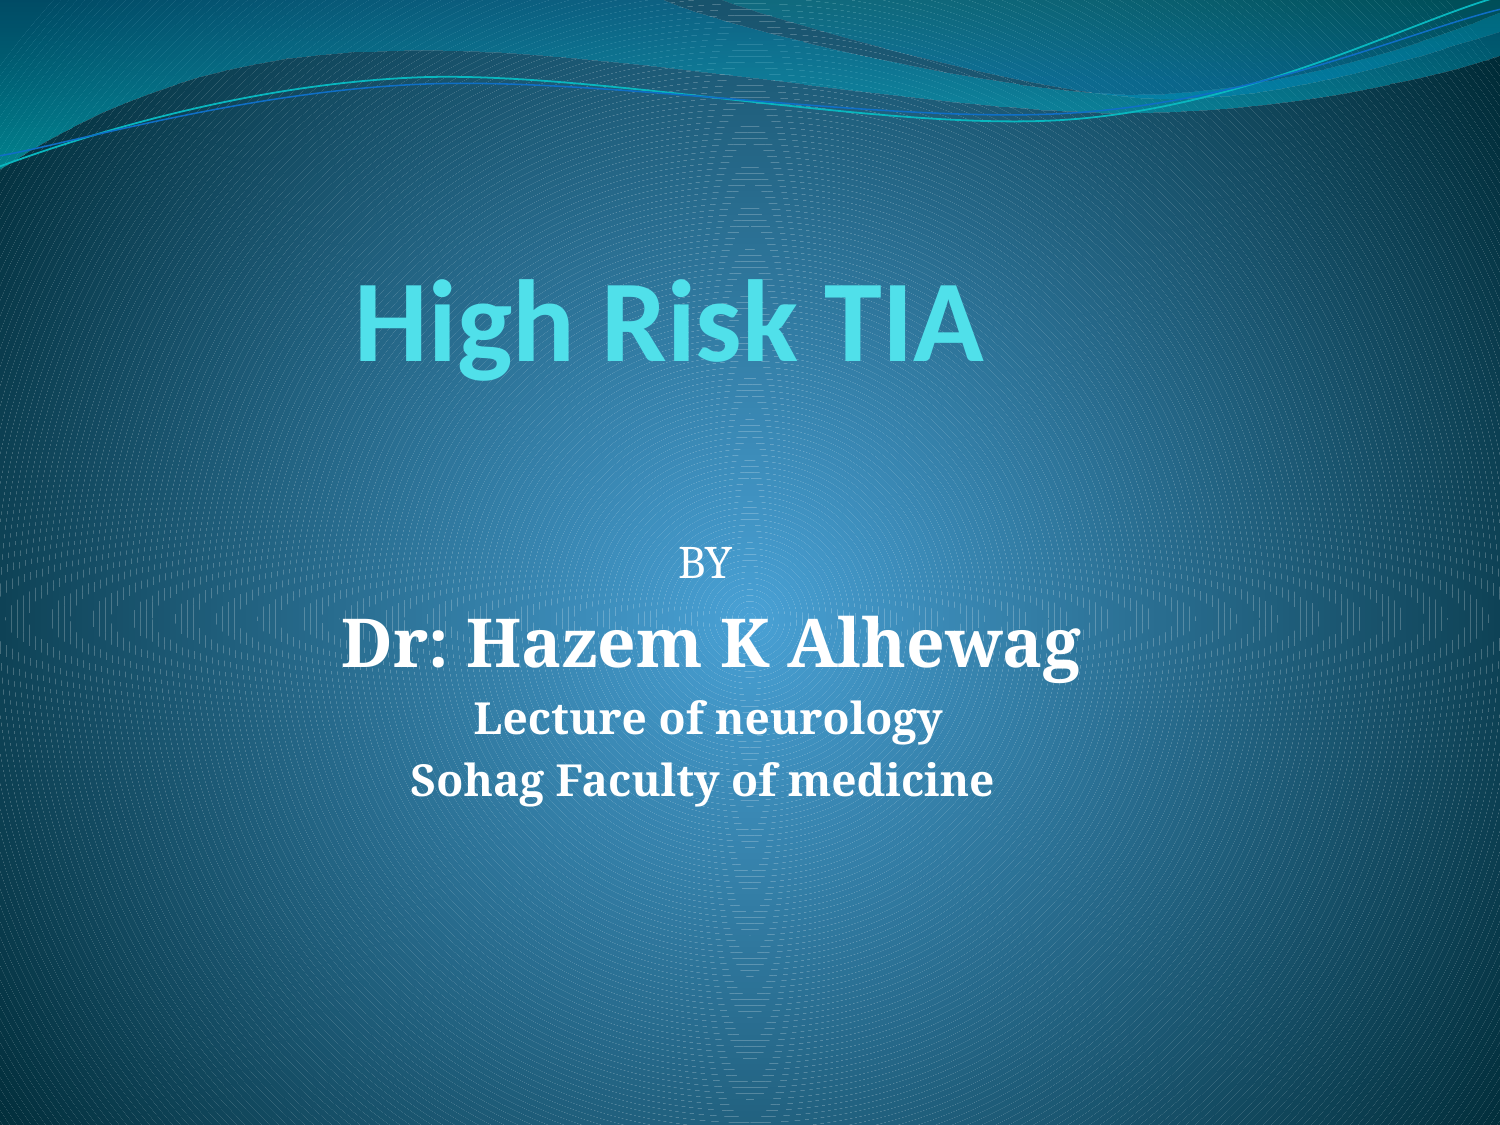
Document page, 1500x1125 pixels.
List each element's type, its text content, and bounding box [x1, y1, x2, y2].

title High Risk TIA [87, 224, 1376, 525]
subtitle BY Dr: Hazem K Alhewag Lecture of neurology Sohag Faculty of medicine [58, 527, 1348, 815]
